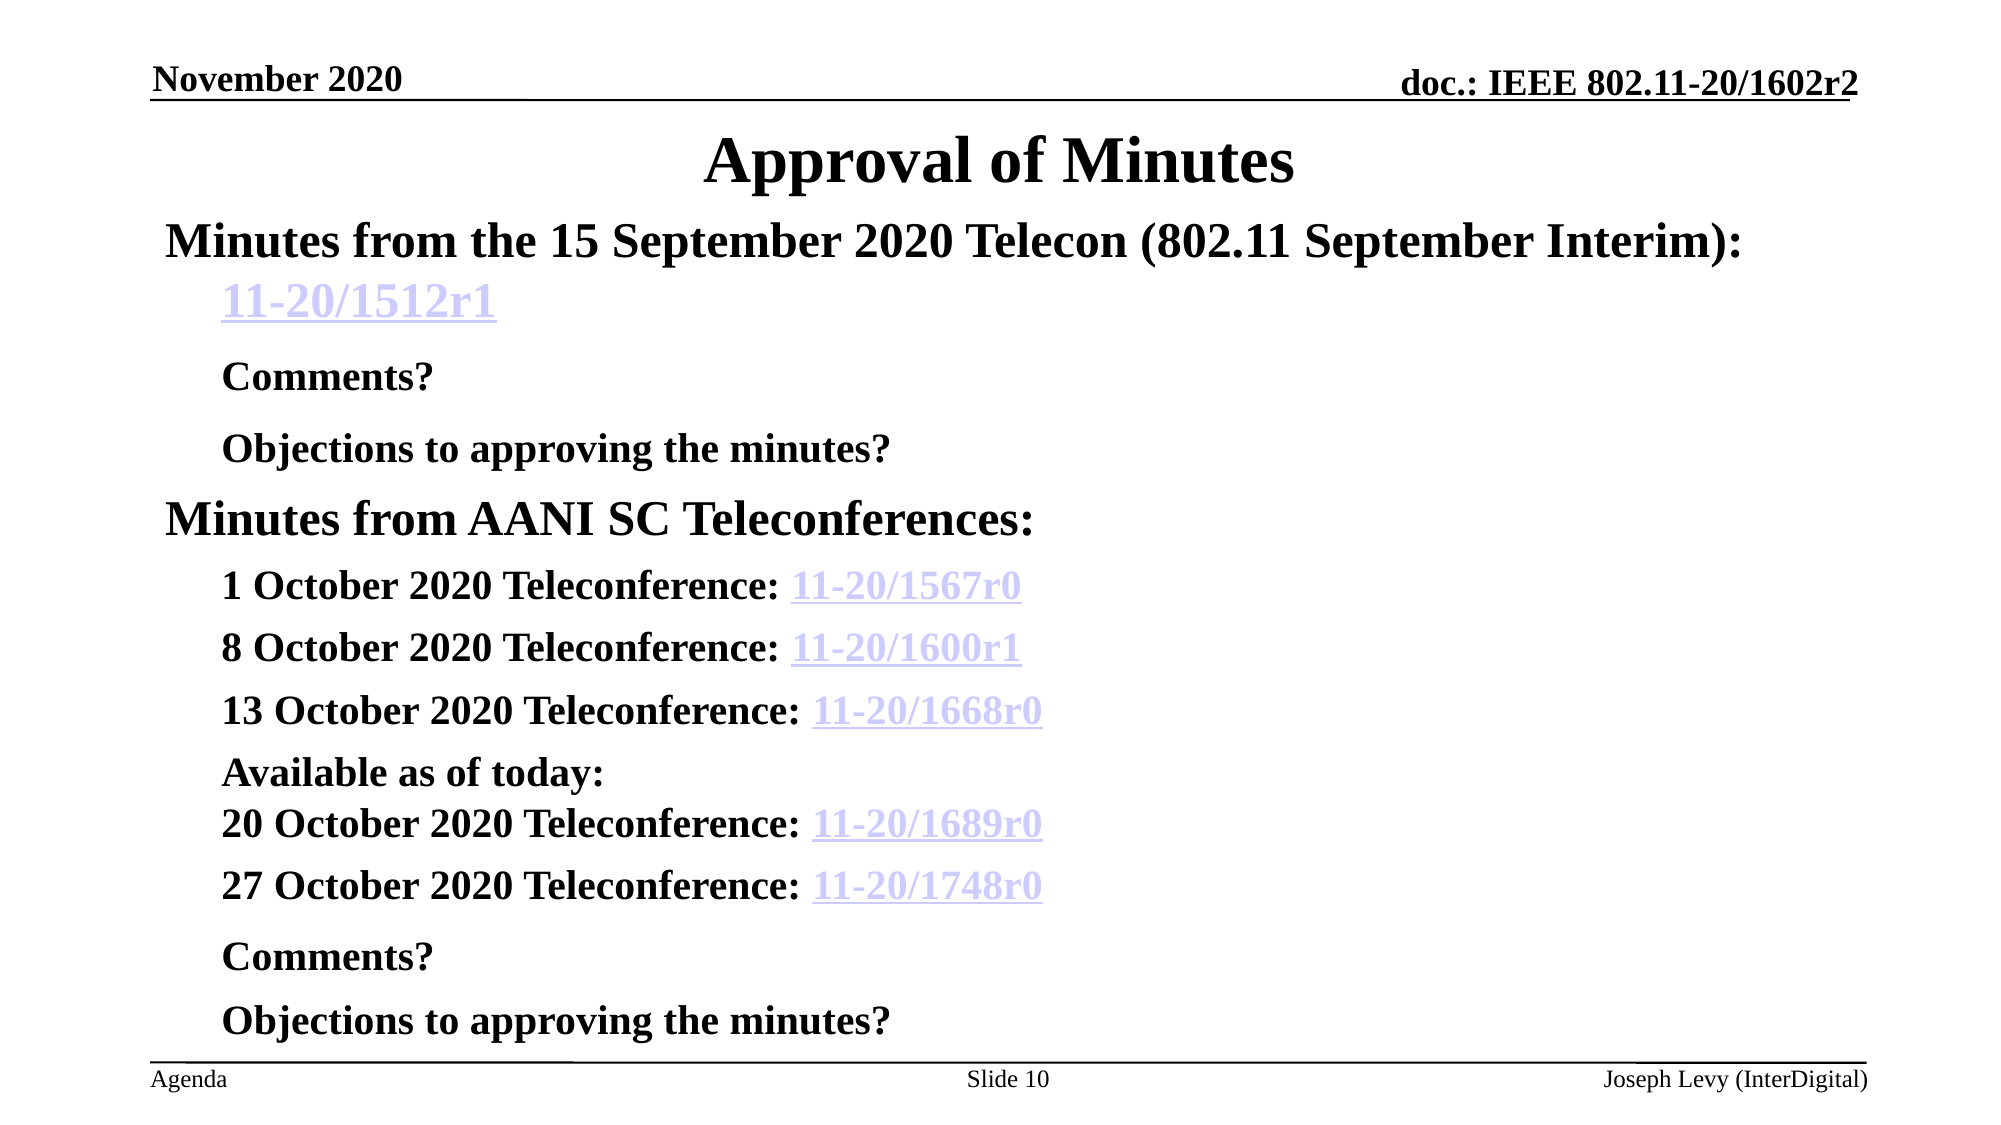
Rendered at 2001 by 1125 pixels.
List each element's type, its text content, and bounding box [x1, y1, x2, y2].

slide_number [152, 54, 563, 100]
footer Joseph Levy (InterDigital) [1171, 1061, 1869, 1093]
slide_number Slide 10 [950, 1061, 1067, 1123]
title Approval of Minutes [149, 112, 1850, 199]
list Minutes from the 15 September 2020 Telecon (802.11 September Interim): 11-20/1512r1 Comments? Objections to approving the minutes? Minutes from AANI SC Teleconferences: 1 October 2020 Teleconference: 11-20/1567r0 8 October 2020 Teleconference: 11-20/1600r1 13 October 2020 Teleconference: 11-20/1668r0 Available as of today: 20 October 2020 Teleconference: 11-20/1689r0 27 October 2020 Teleconference: 11-20/1748r0 Comments? Objections to approving the minutes? [149, 199, 1850, 1071]
